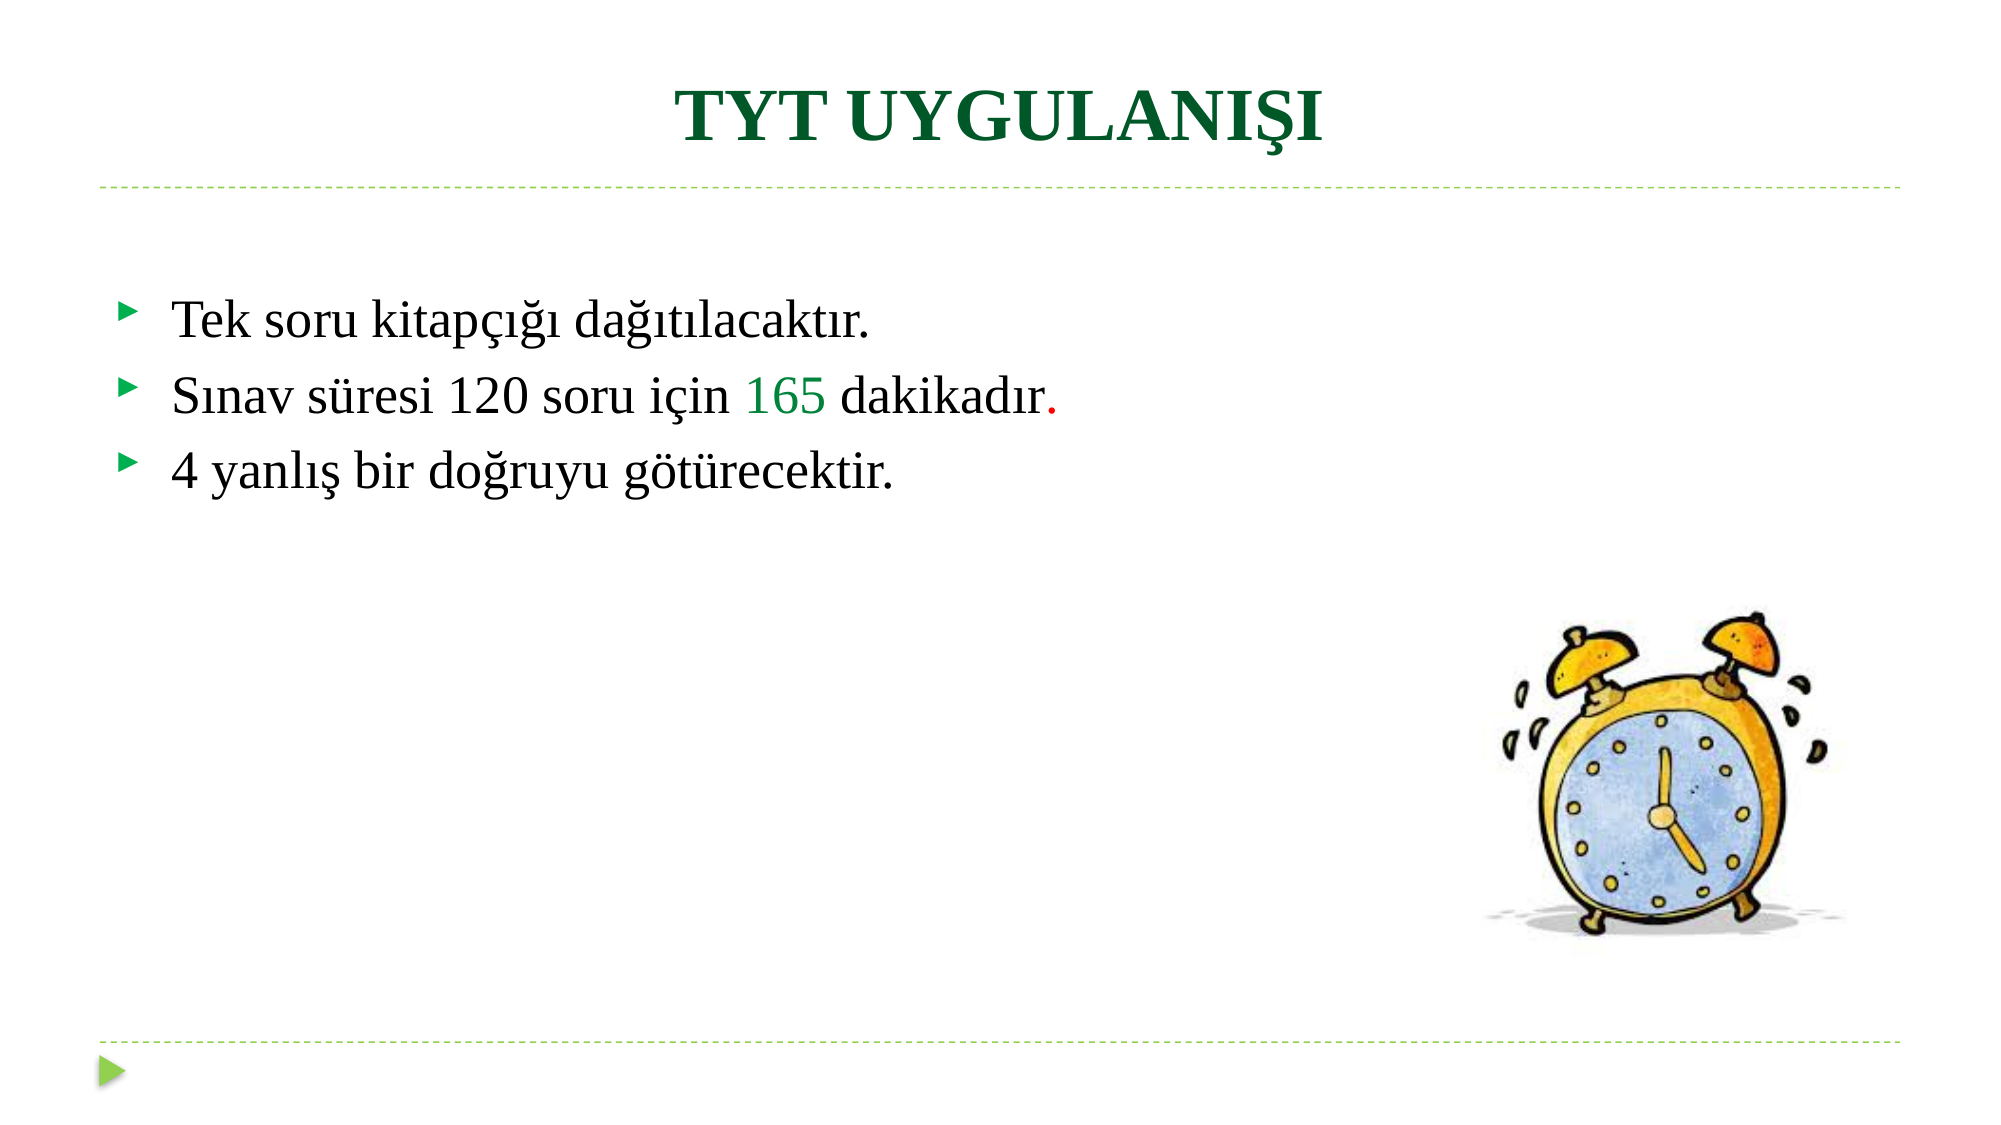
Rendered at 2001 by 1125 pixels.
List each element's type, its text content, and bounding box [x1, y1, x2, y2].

picture [1452, 560, 1879, 988]
list Tek soru kitapçığı dağıtılacaktır. Sınav süresi 120 soru için 165 dakikadır. 4 yanlış bir doğruyu götürecektir. [99, 200, 1900, 1010]
title TYT UYGULANIŞI [99, 0, 1900, 163]
